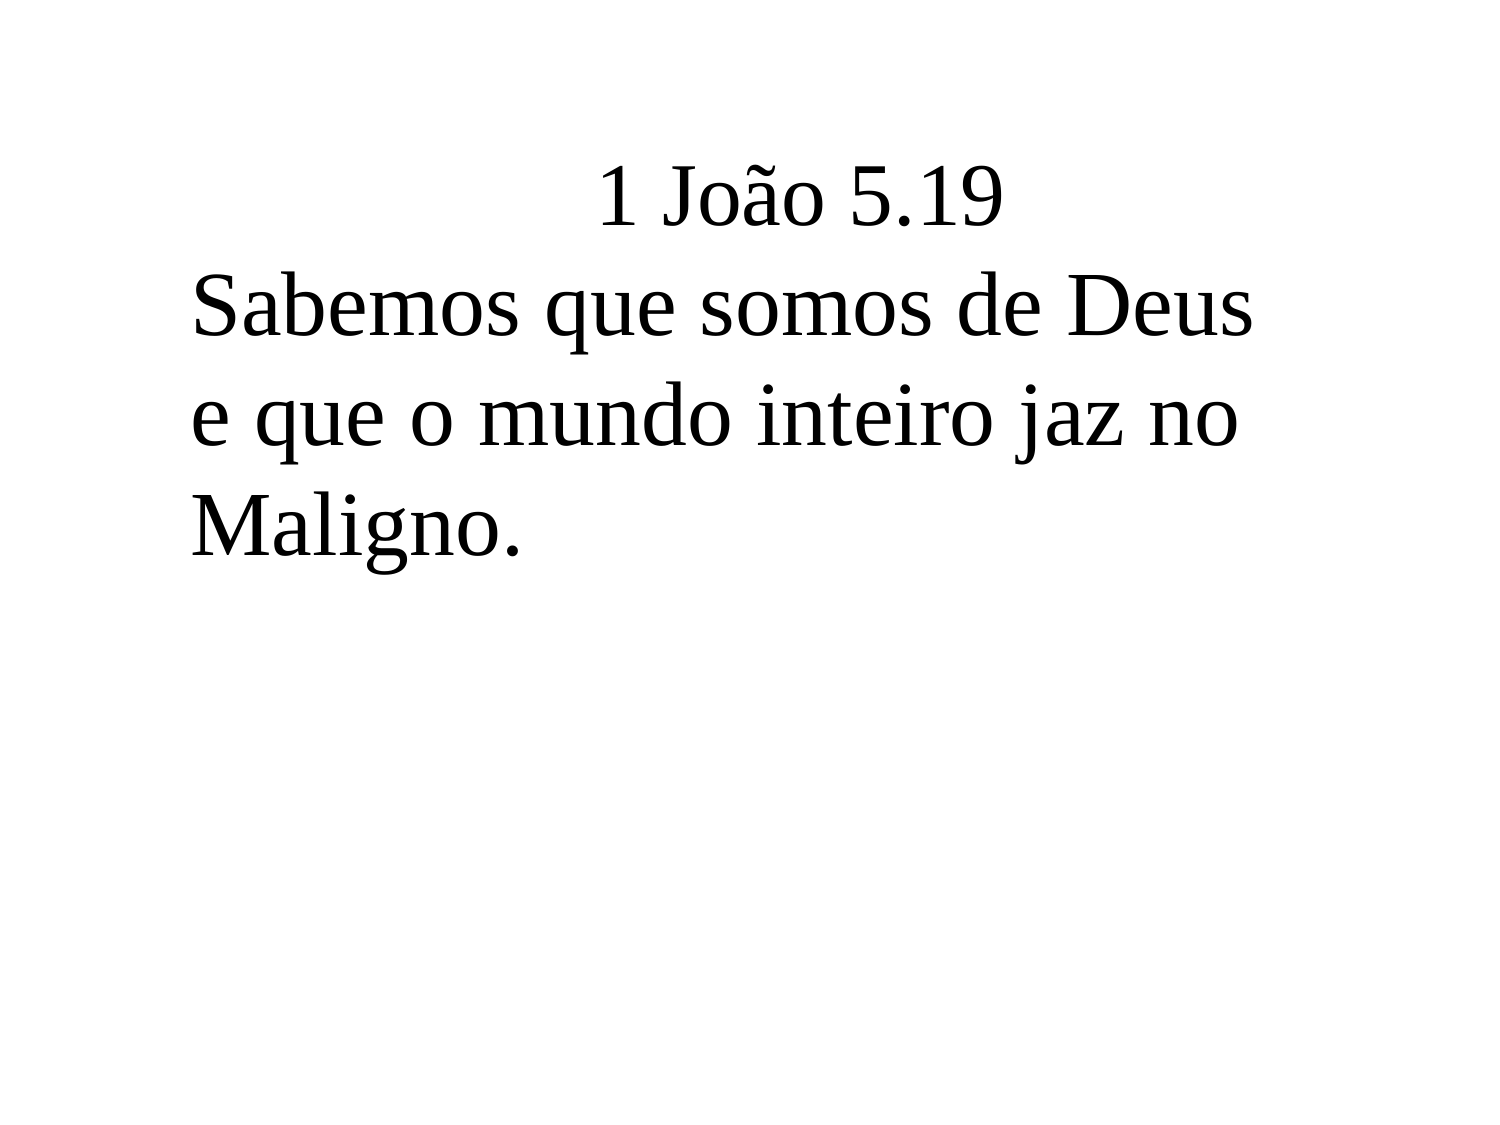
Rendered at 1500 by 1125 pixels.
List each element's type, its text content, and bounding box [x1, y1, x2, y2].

text_box 1 João 5.19 Sabemos que somos de Deus e que o mundo inteiro jaz no Maligno. [175, 128, 1313, 1125]
